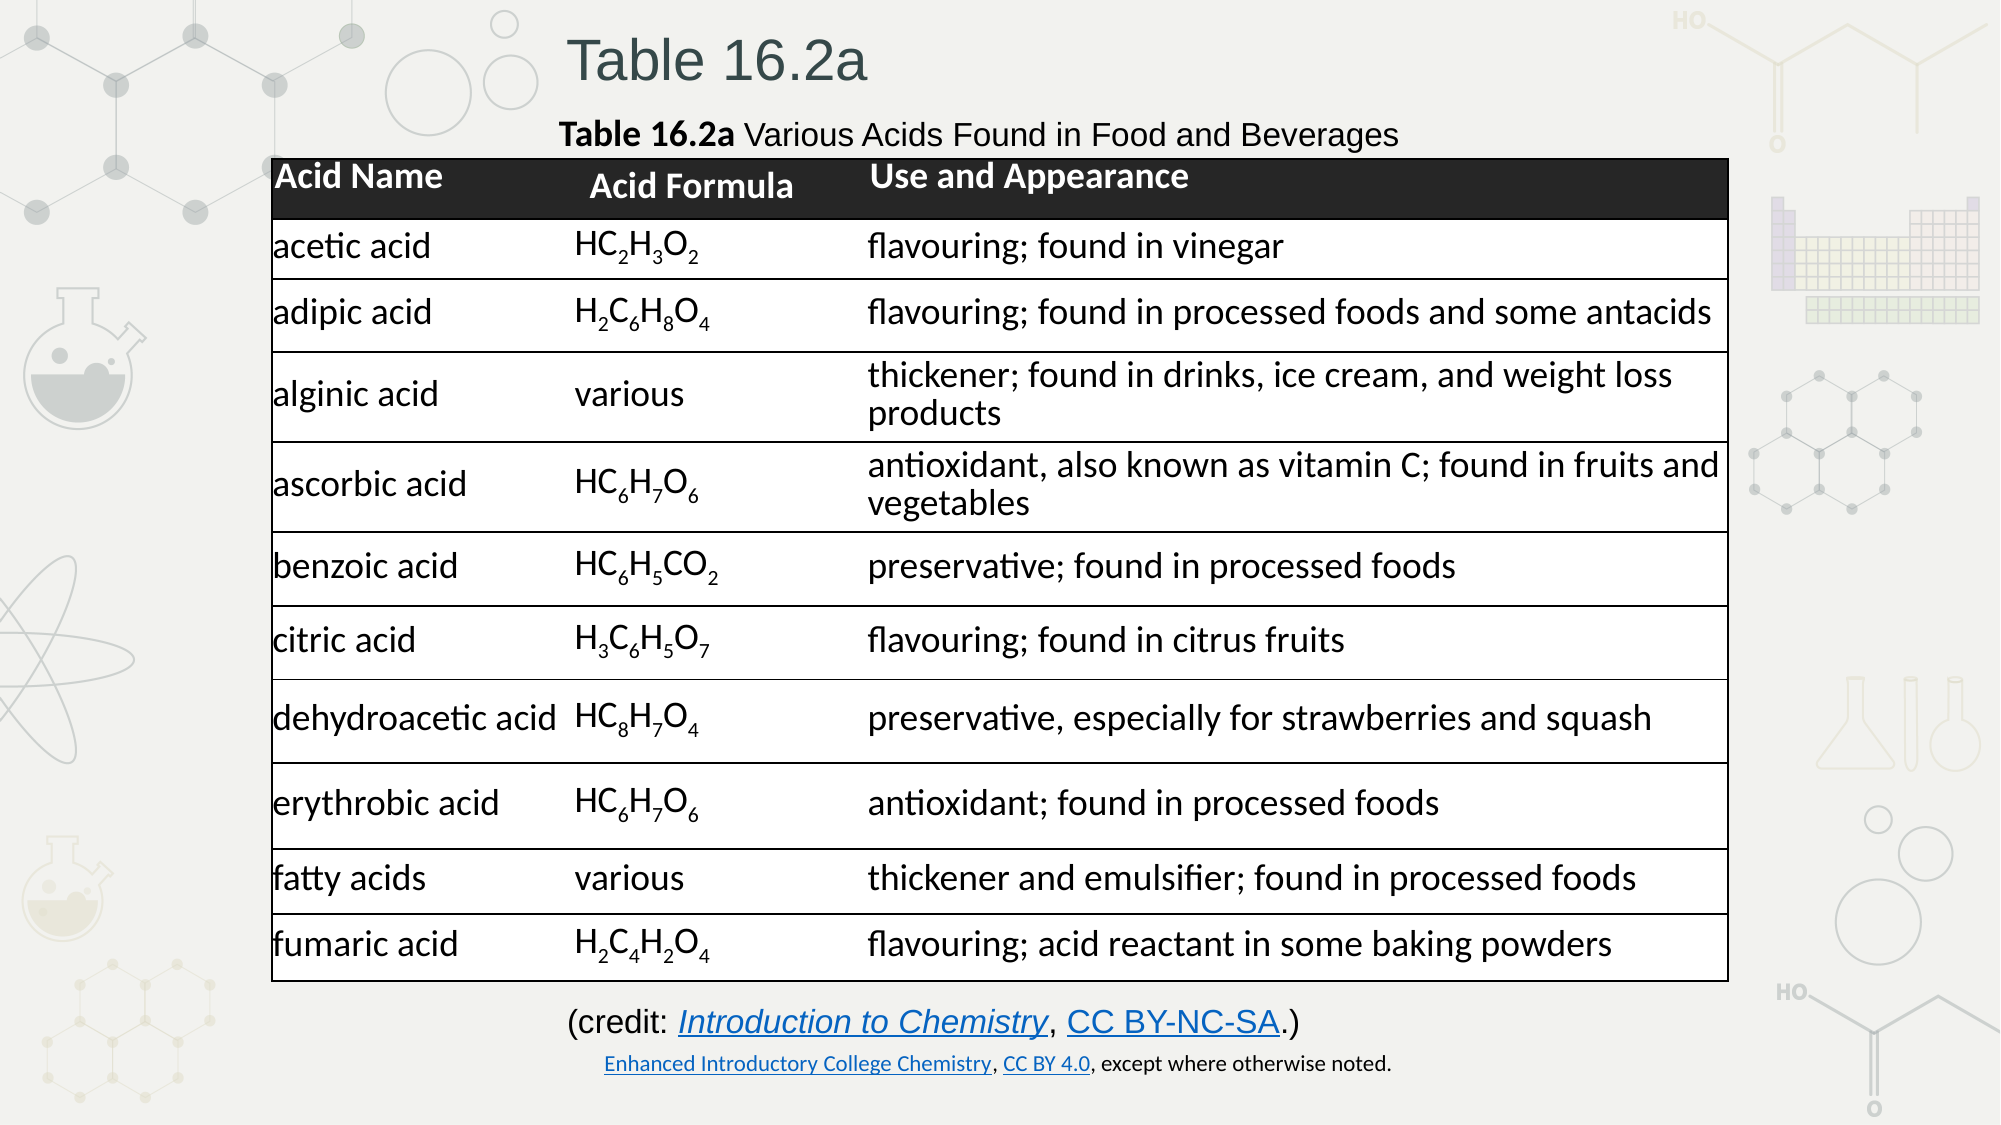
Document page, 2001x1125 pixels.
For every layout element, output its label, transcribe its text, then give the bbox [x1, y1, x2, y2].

table_header Use and Appearance [868, 160, 1727, 218]
table_cell HC6H7O6 [575, 764, 868, 848]
table_cell antioxidant, also known as vitamin C; found in fruits and vegetables [868, 443, 1727, 531]
table_cell ascorbic acid [273, 443, 575, 531]
table_cell preservative, especially for strawberries and squash [868, 680, 1727, 762]
table_cell thickener; found in drinks, ice cream, and weight loss products [868, 353, 1727, 441]
table_cell fumaric acid [273, 915, 575, 980]
text_box (credit: Introduction to Chemistry, CC BY-NC-SA.) [552, 992, 1316, 1048]
table_cell flavouring; found in citrus fruits [868, 607, 1727, 679]
table_cell HC8H7O4 [575, 680, 868, 762]
text_box Table 16.2a Various Acids Found in Food and Beverages [544, 101, 1761, 161]
table_cell flavouring; found in vinegar [868, 220, 1727, 278]
table_cell dehydroacetic acid [273, 680, 575, 762]
table_cell various [575, 850, 868, 913]
table_cell fatty acids [273, 850, 575, 913]
title Table 16.2a [551, 0, 892, 101]
table_cell flavouring; found in processed foods and some antacids [868, 280, 1727, 351]
table_cell HC6H7O6 [575, 443, 868, 531]
picture [0, 0, 2001, 1125]
table_cell acetic acid [273, 220, 575, 278]
table_cell benzoic acid [273, 533, 575, 605]
table_cell HC6H5CO2 [575, 533, 868, 605]
table_cell HC2H3O2 [575, 220, 868, 278]
table_cell antioxidant; found in processed foods [868, 764, 1727, 848]
table_cell flavouring; acid reactant in some baking powders [868, 915, 1727, 980]
table_cell citric acid [273, 607, 575, 679]
table_cell erythrobic acid [273, 764, 575, 848]
table_cell H2C6H8O4 [575, 280, 868, 351]
table_header Acid Formula [575, 160, 868, 218]
table_cell adipic acid [273, 280, 575, 351]
table_cell preservative; found in processed foods [868, 533, 1727, 605]
table_cell H3C6H5O7 [575, 607, 868, 679]
table_cell thickener and emulsifier; found in processed foods [868, 850, 1727, 913]
table_cell alginic acid [273, 353, 575, 441]
table_cell various [575, 353, 868, 441]
table_header Acid Name [273, 160, 575, 218]
table_cell H2C4H2O4 [575, 915, 868, 980]
